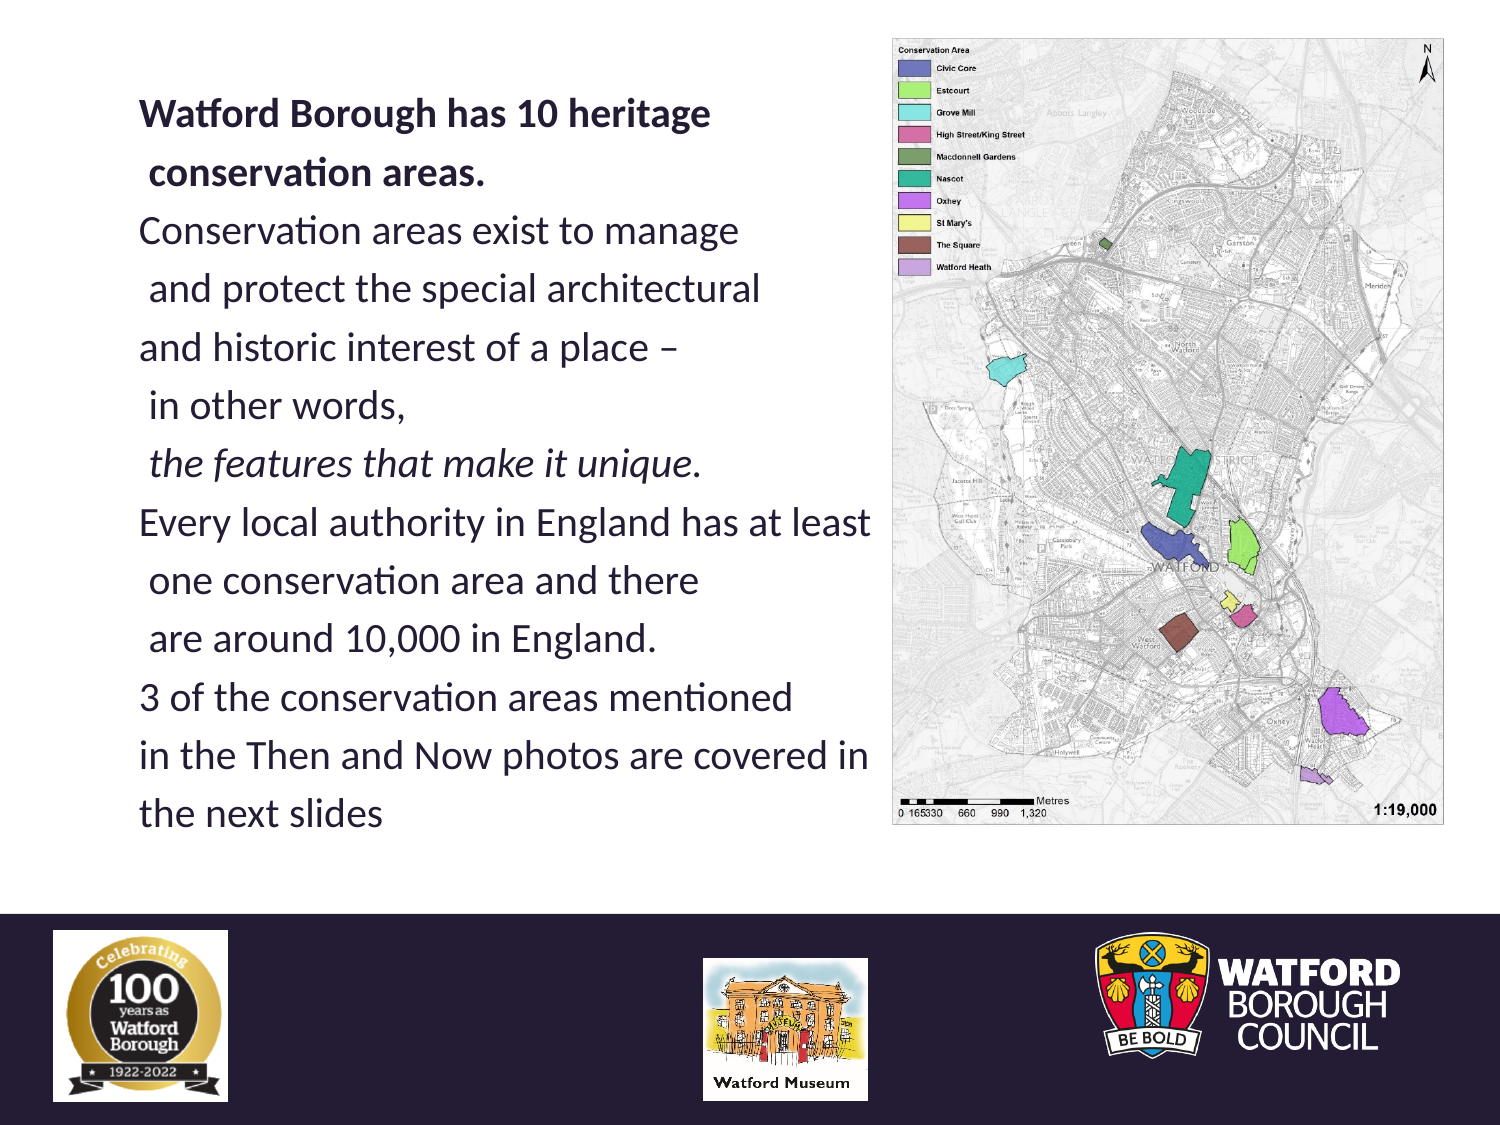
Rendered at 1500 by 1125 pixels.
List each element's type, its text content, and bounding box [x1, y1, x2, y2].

picture [1095, 932, 1400, 1059]
picture [53, 930, 228, 1102]
picture [884, 30, 1452, 832]
list Watford Borough has 10 heritage conservation areas. Conservation areas exist to manage and protect the special architectural and historic interest of a place – in other words, the features that make it unique. Every local authority in England has at least one conservation area and there are around 10,000 in England. 3 of the conservation areas mentioned in the Then and Now photos are covered in the next slides [123, 10, 1447, 929]
picture [703, 957, 868, 1101]
slide_number 10 [76, 1042, 427, 1103]
